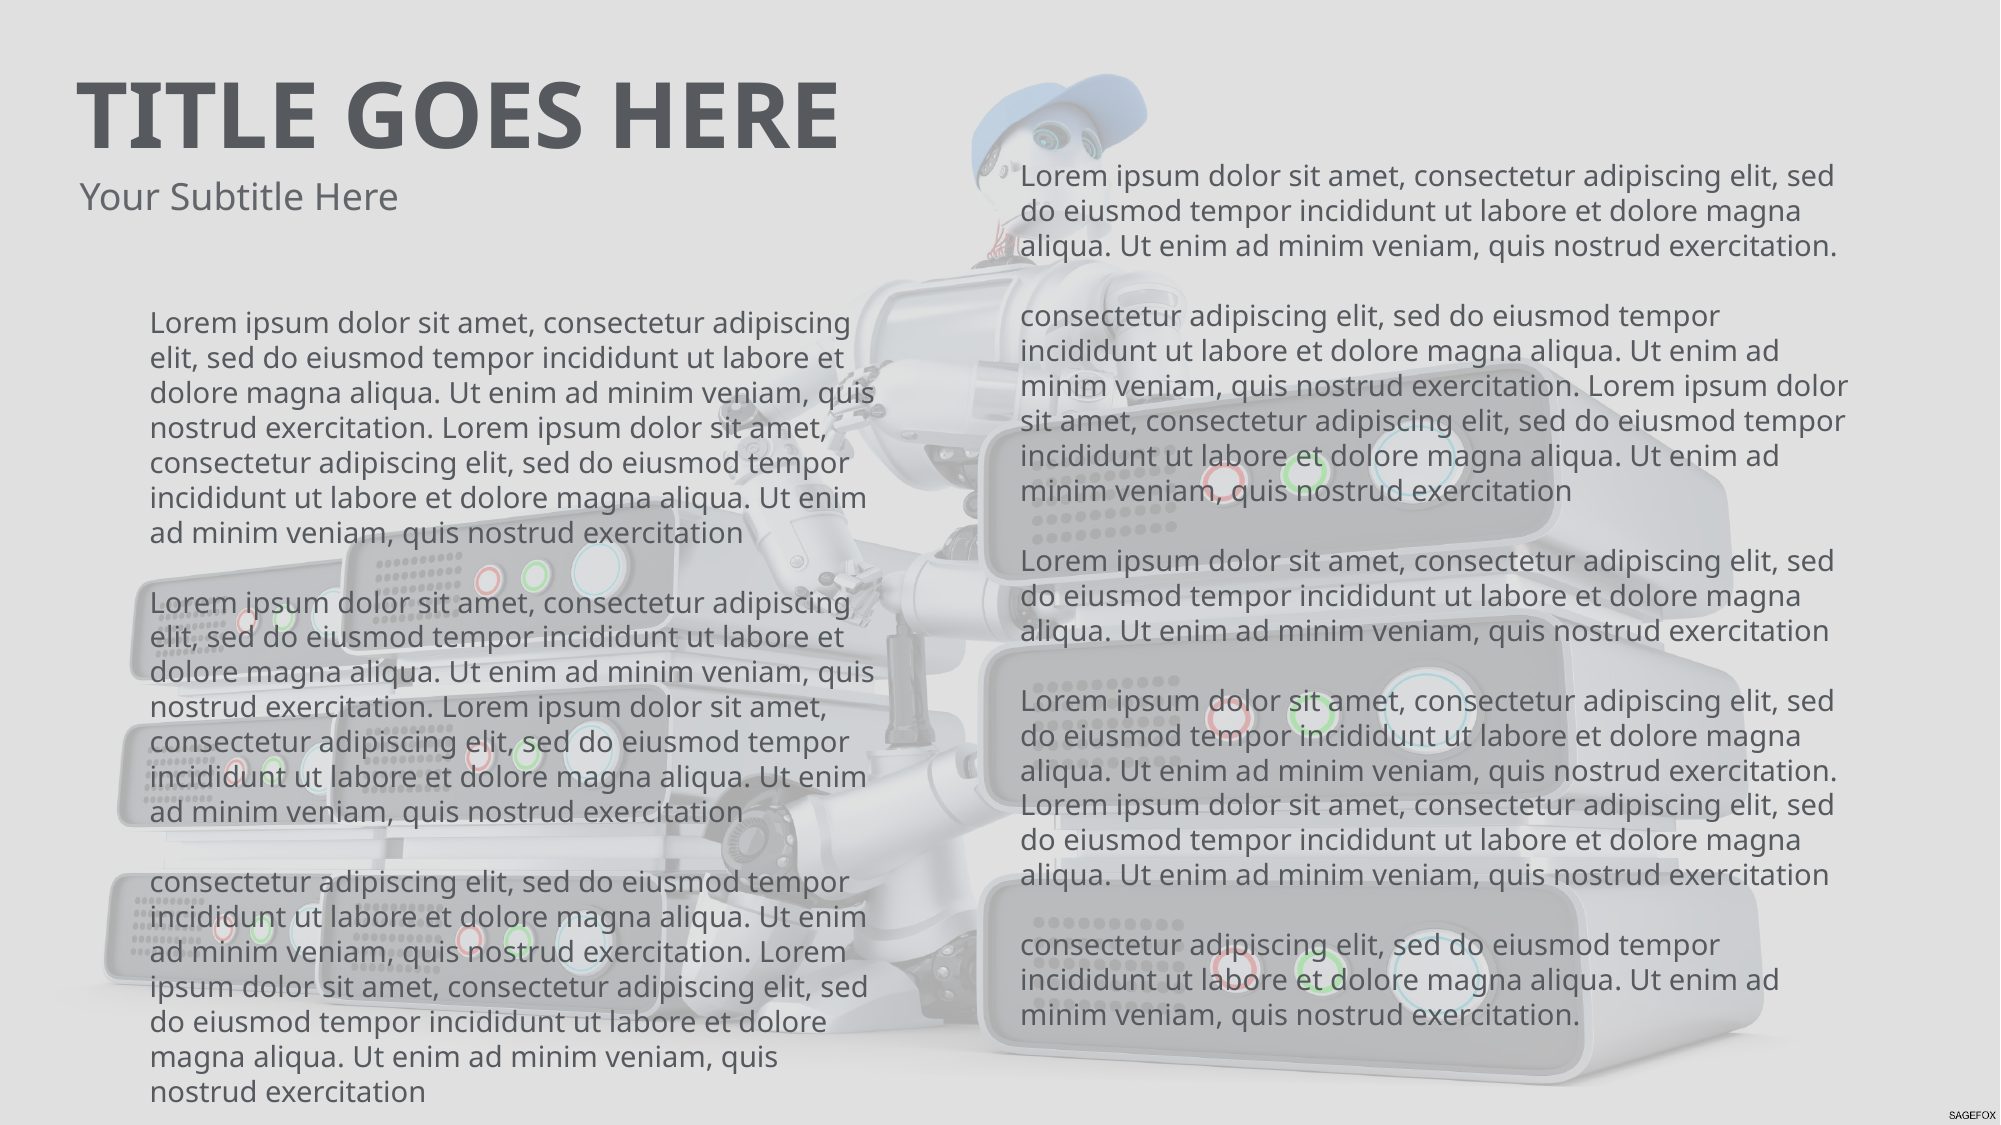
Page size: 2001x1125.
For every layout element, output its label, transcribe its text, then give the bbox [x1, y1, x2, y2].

picture [1925, 0, 2001, 1125]
text_box Lorem ipsum dolor sit amet, consectetur adipiscing elit, sed do eiusmod tempor incididunt ut labore et dolore magna aliqua. Ut enim ad minim veniam, quis nostrud exercitation. consectetur adipiscing elit, sed do eiusmod tempor incididunt ut labore et dolore magna aliqua. Ut enim ad minim veniam, quis nostrud exercitation. Lorem ipsum dolor sit amet, consectetur adipiscing elit, sed do eiusmod tempor incididunt ut labore et dolore magna aliqua. Ut enim ad minim veniam, quis nostrud exercitation Lorem ipsum dolor sit amet, consectetur adipiscing elit, sed do eiusmod tempor incididunt ut labore et dolore magna aliqua. Ut enim ad minim veniam, quis nostrud exercitation Lorem ipsum dolor sit amet, consectetur adipiscing elit, sed do eiusmod tempor incididunt ut labore et dolore magna aliqua. Ut enim ad minim veniam, quis nostrud exercitation. Lorem ipsum dolor sit amet, consectetur adipiscing elit, sed do eiusmod tempor incididunt ut labore et dolore magna aliqua. Ut enim ad minim veniam, quis nostrud exercitation consectetur adipiscing elit, sed do eiusmod tempor incididunt ut labore et dolore magna aliqua. Ut enim ad minim veniam, quis nostrud exercitation. [1005, 150, 1876, 1039]
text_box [60, 49, 1020, 227]
text_box Lorem ipsum dolor sit amet, consectetur adipiscing elit, sed do eiusmod tempor incididunt ut labore et dolore magna aliqua. Ut enim ad minim veniam, quis nostrud exercitation. Lorem ipsum dolor sit amet, consectetur adipiscing elit, sed do eiusmod tempor incididunt ut labore et dolore magna aliqua. Ut enim ad minim veniam, quis nostrud exercitation Lorem ipsum dolor sit amet, consectetur adipiscing elit, sed do eiusmod tempor incididunt ut labore et dolore magna aliqua. Ut enim ad minim veniam, quis nostrud exercitation. Lorem ipsum dolor sit amet, consectetur adipiscing elit, sed do eiusmod tempor incididunt ut labore et dolore magna aliqua. Ut enim ad minim veniam, quis nostrud exercitation consectetur adipiscing elit, sed do eiusmod tempor incididunt ut labore et dolore magna aliqua. Ut enim ad minim veniam, quis nostrud exercitation. Lorem ipsum dolor sit amet, consectetur adipiscing elit, sed do eiusmod tempor incididunt ut labore et dolore magna aliqua. Ut enim ad minim veniam, quis nostrud exercitation [134, 296, 897, 1125]
